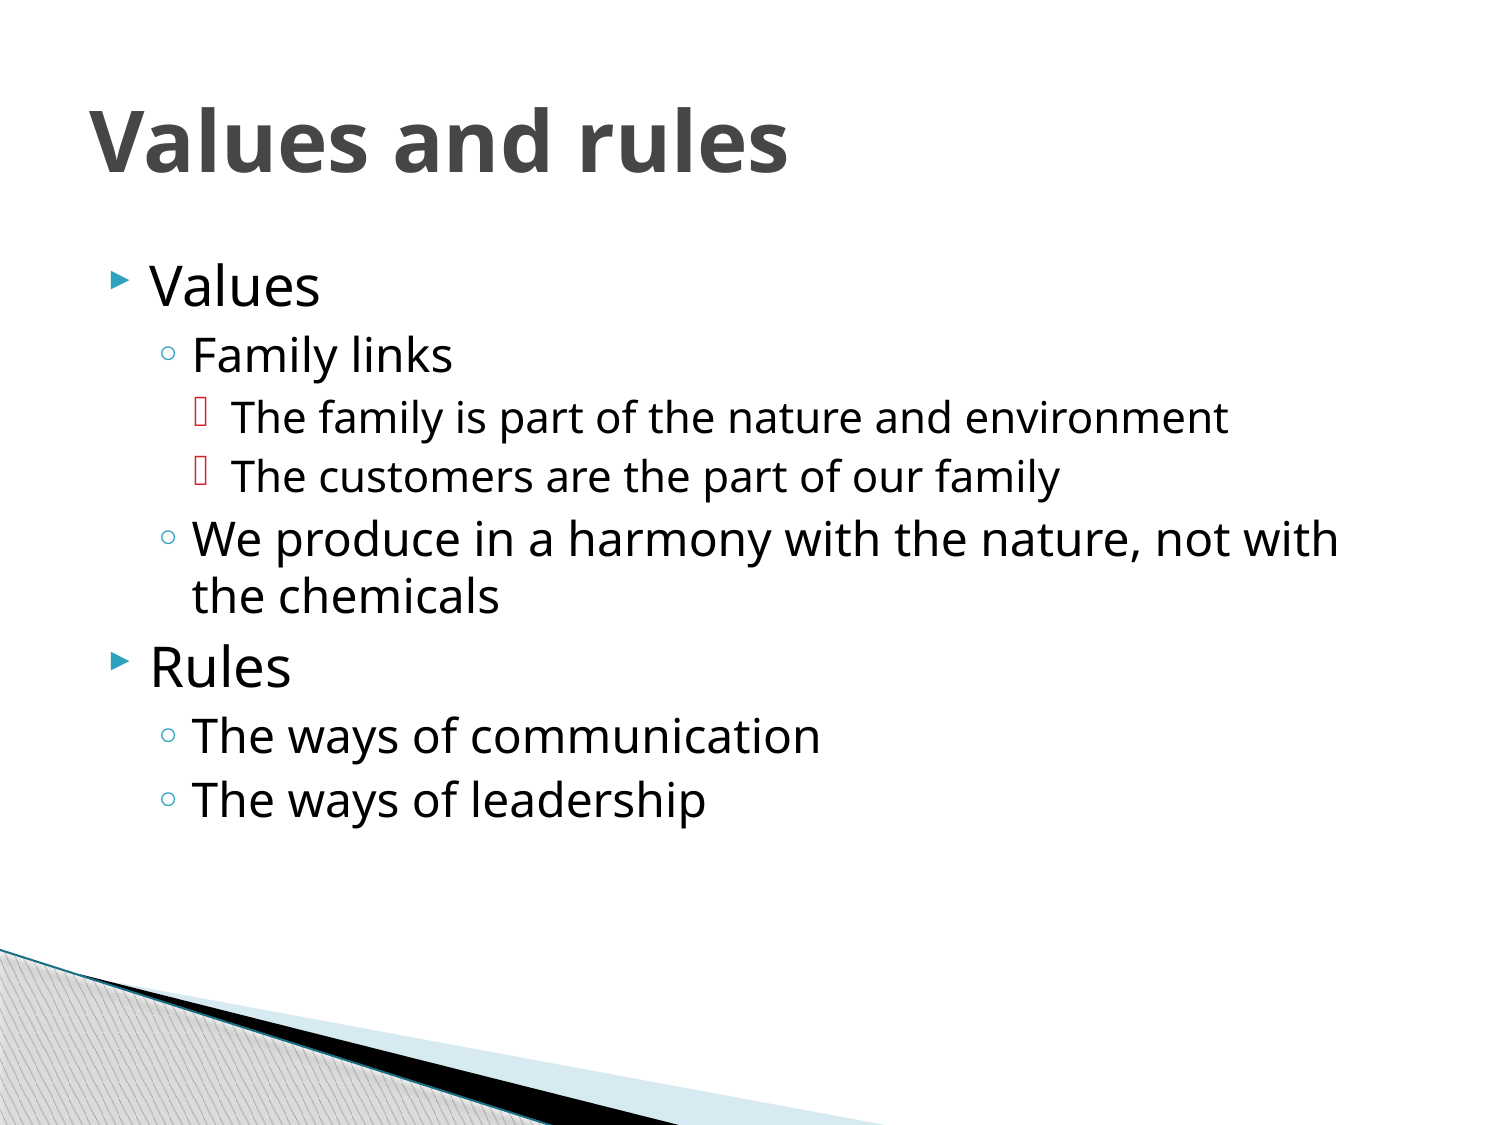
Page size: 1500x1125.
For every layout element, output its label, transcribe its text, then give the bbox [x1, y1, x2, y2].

list Values Family links The family is part of the nature and environment The customers are the part of our family We produce in a harmony with the nature, not with the chemicals Rules The ways of communication The ways of leadership [75, 243, 1425, 986]
title Values and rules [75, 45, 1425, 233]
